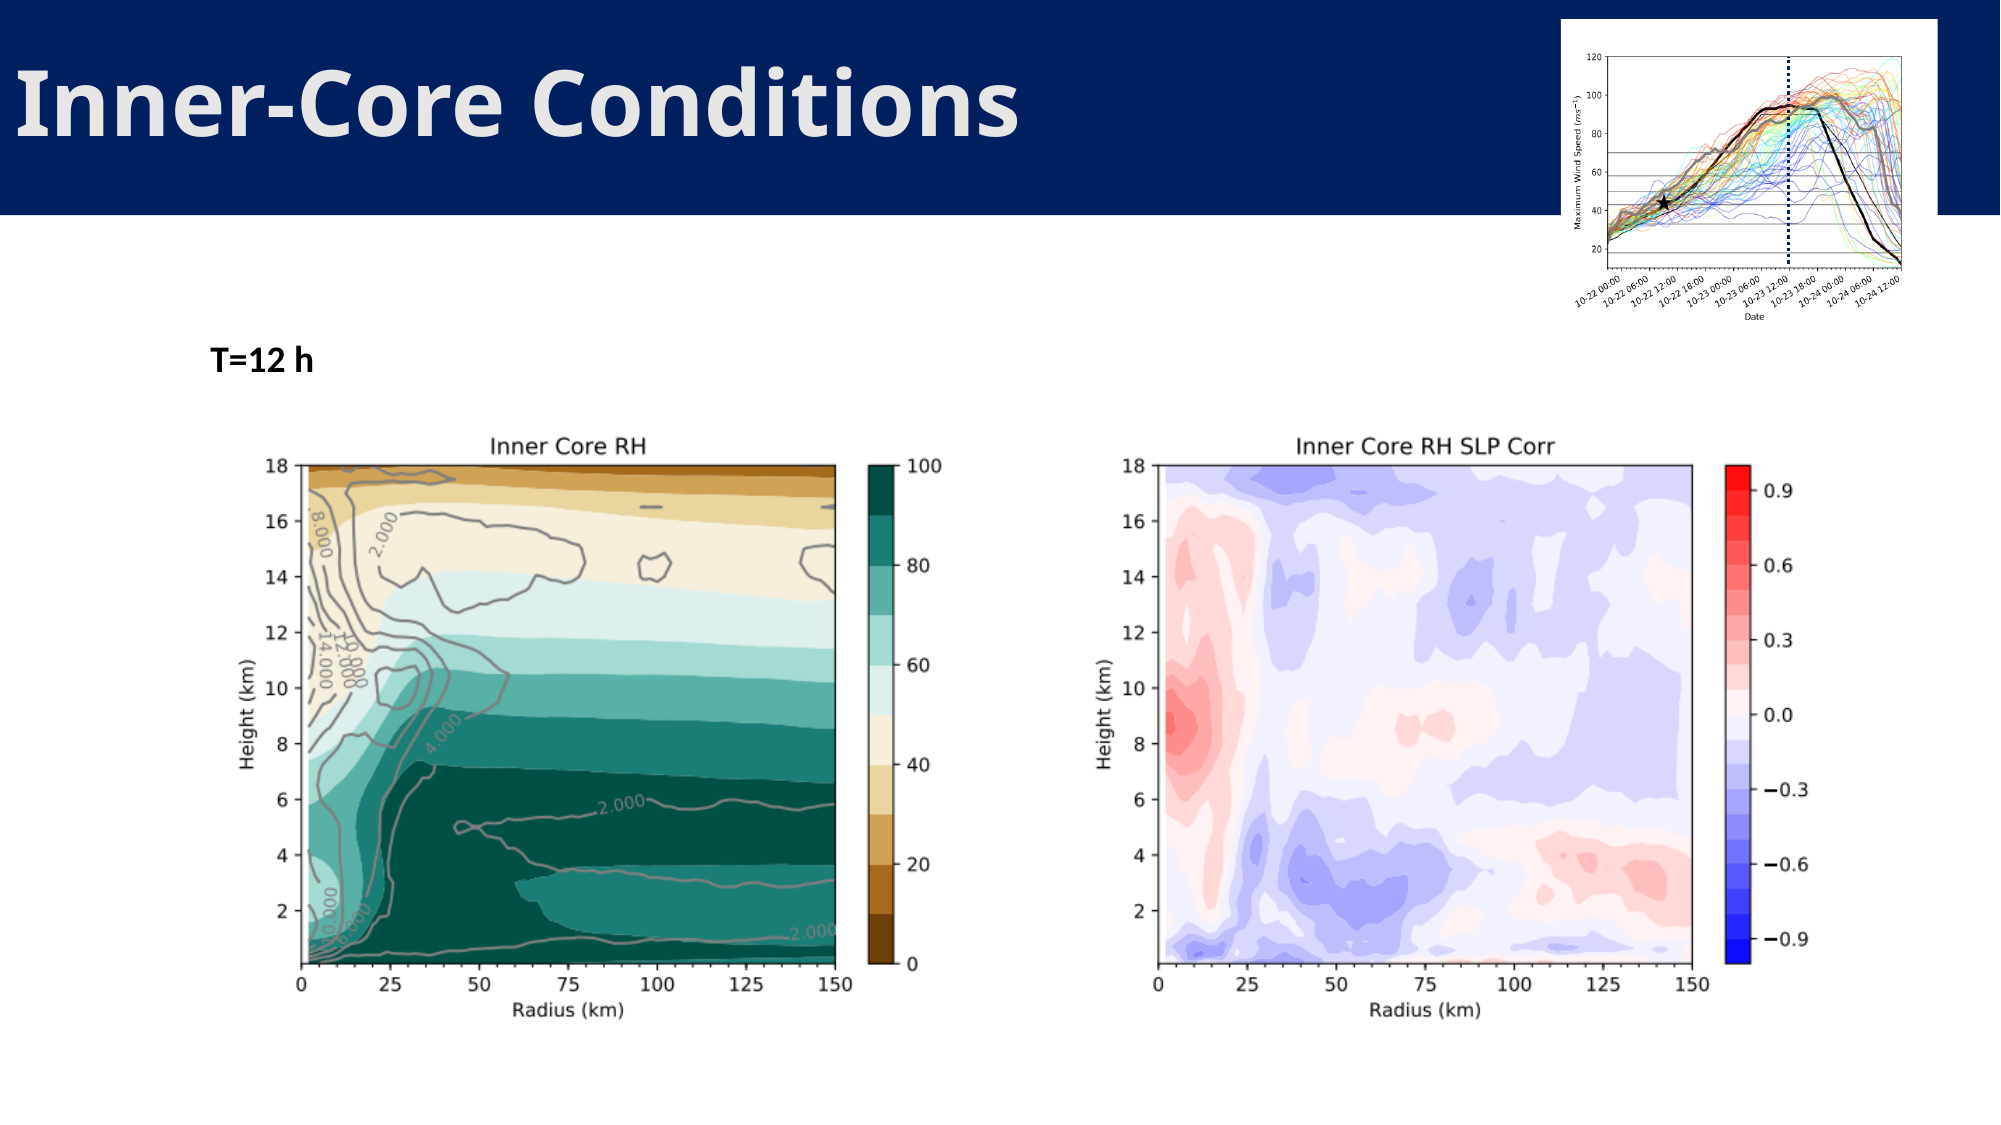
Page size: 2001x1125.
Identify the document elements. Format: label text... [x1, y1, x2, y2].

text_box T=12 h [195, 327, 330, 388]
picture [194, 388, 1909, 1032]
title Inner-Core Conditions [0, 0, 2000, 216]
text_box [1560, 19, 1938, 328]
